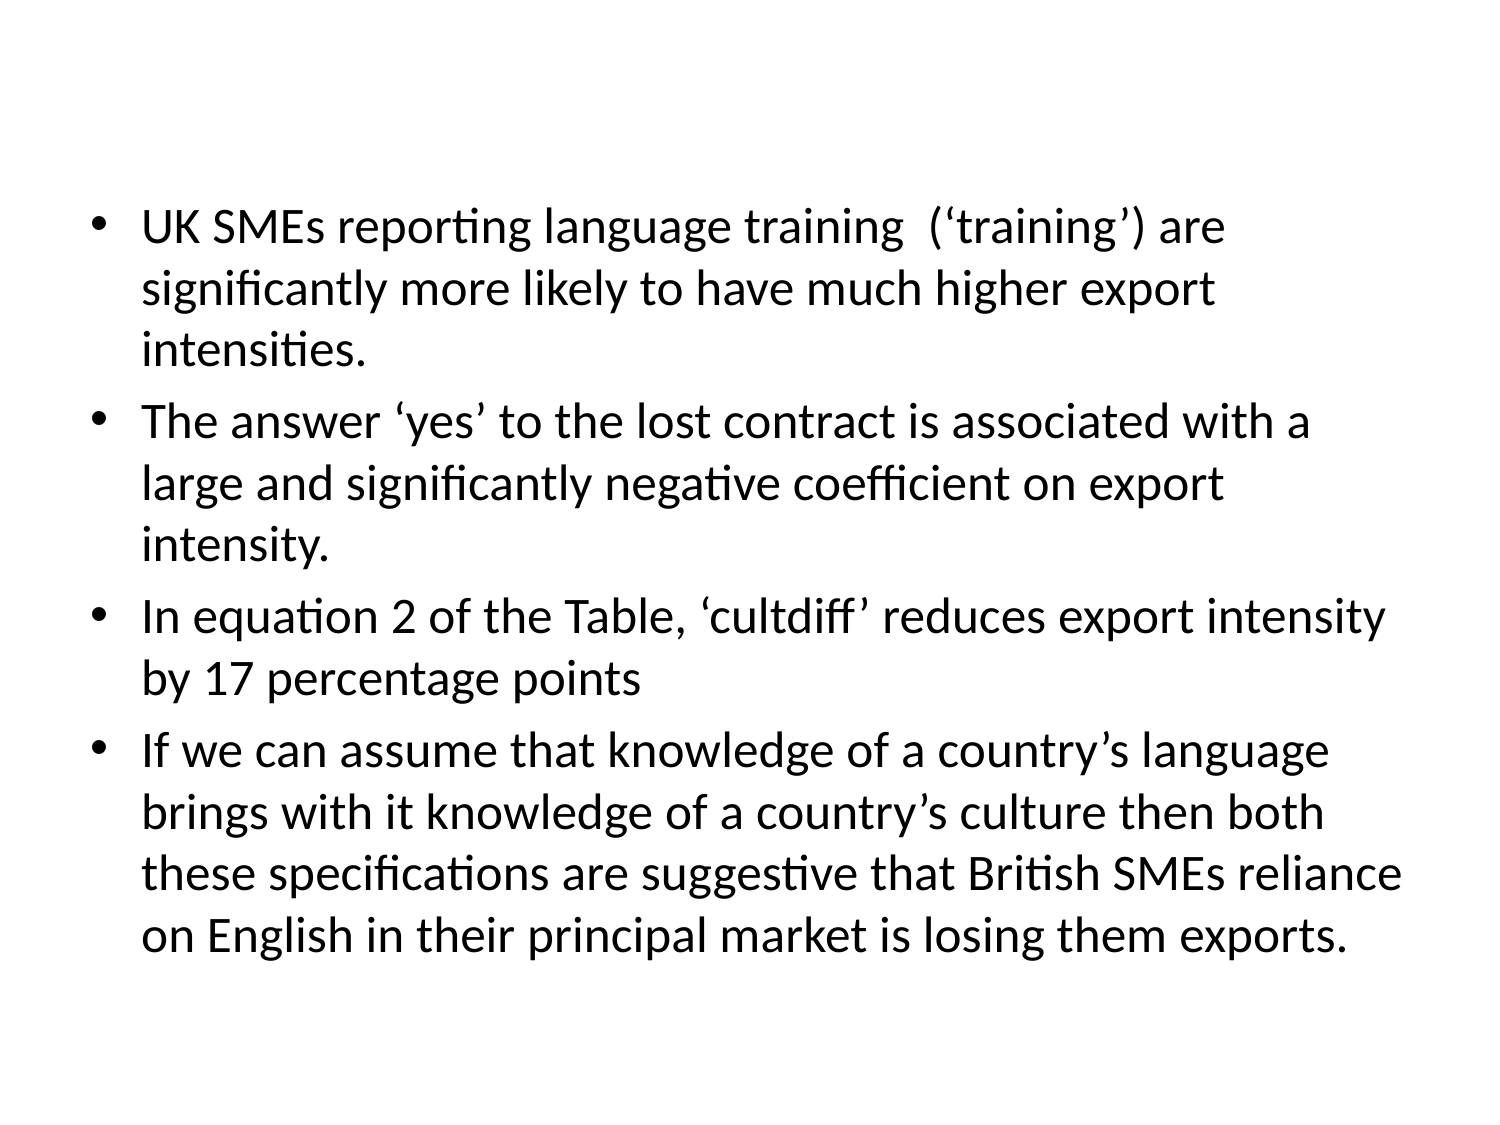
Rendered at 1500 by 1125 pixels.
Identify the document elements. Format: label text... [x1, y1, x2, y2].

list UK SMEs reporting language training (‘training’) are significantly more likely to have much higher export intensities. The answer ‘yes’ to the lost contract is associated with a large and significantly negative coefficient on export intensity. In equation 2 of the Table, ‘cultdiff’ reduces export intensity by 17 percentage points If we can assume that knowledge of a country’s language brings with it knowledge of a country’s culture then both these specifications are suggestive that British SMEs reliance on English in their principal market is losing them exports. [75, 184, 1425, 1094]
